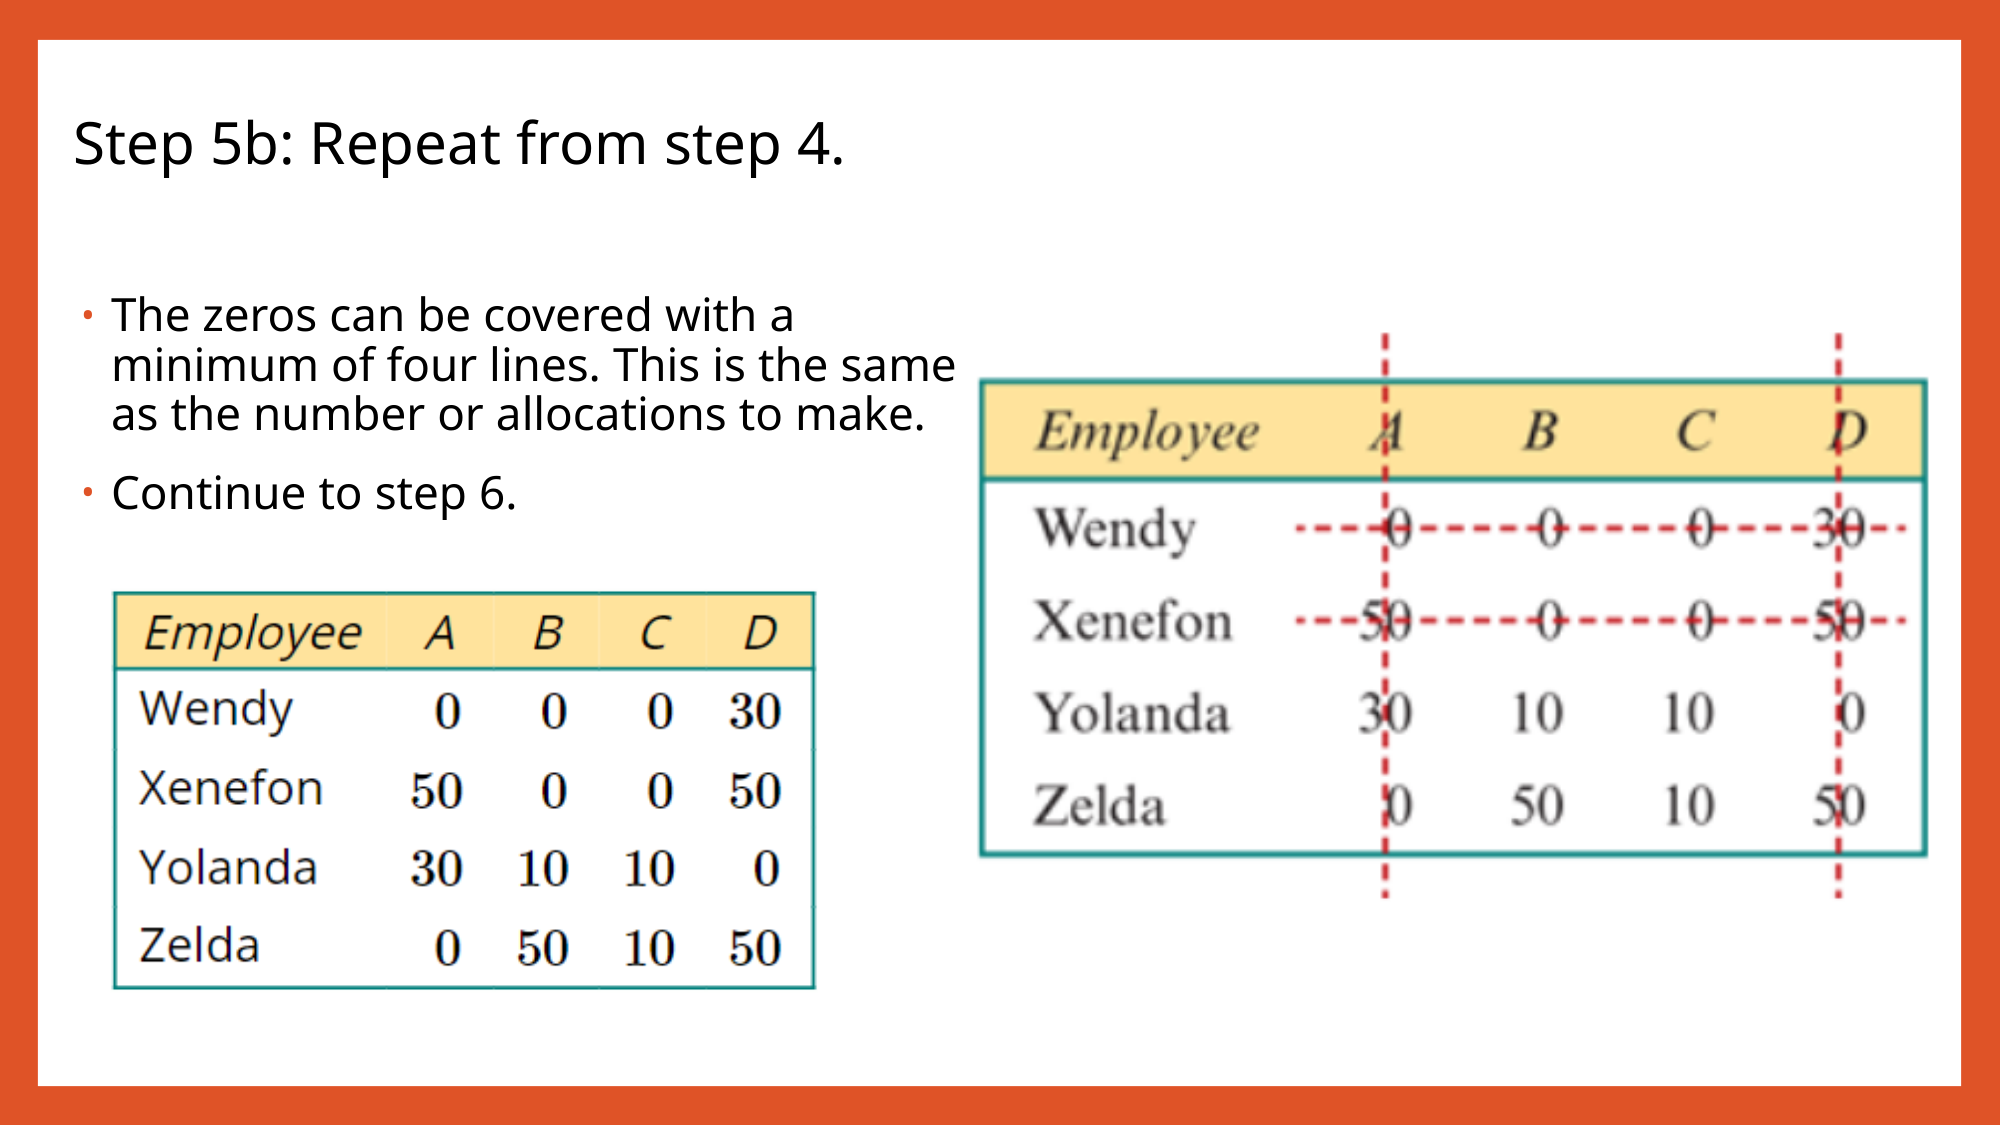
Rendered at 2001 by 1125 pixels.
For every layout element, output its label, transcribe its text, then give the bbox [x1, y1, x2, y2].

title Step 5b: Repeat from step 4. [58, 71, 1960, 221]
picture [106, 580, 824, 996]
picture [967, 318, 1942, 910]
list The zeros can be covered with a minimum of four lines. This is the same as the number or allocations to make. Continue to step 6. [58, 284, 1000, 1125]
